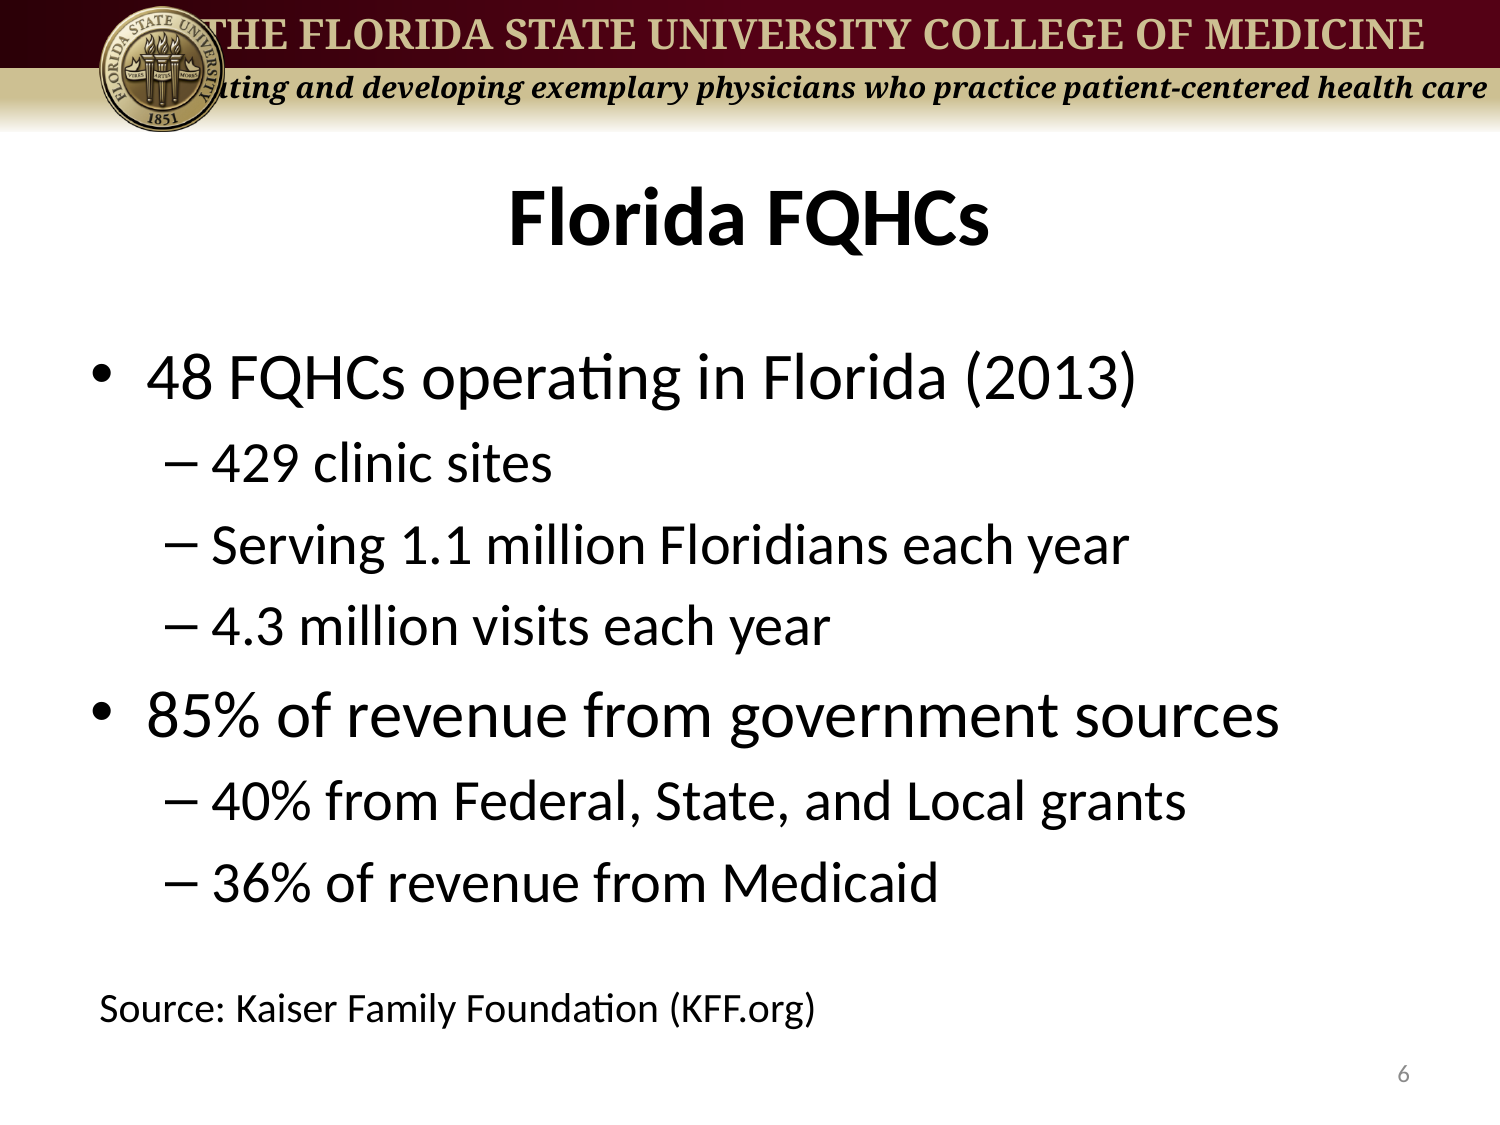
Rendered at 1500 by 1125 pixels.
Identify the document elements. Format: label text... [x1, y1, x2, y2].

slide_number 6 [1074, 1042, 1425, 1103]
title Florida FQHCs [75, 162, 1425, 263]
picture [99, 6, 225, 132]
list 48 FQHCs operating in Florida (2013) 429 clinic sites Serving 1.1 million Floridians each year 4.3 million visits each year 85% of revenue from government sources 40% from Federal, State, and Local grants 36% of revenue from Medicaid Source: Kaiser Family Foundation (KFF.org) [75, 324, 1425, 1005]
